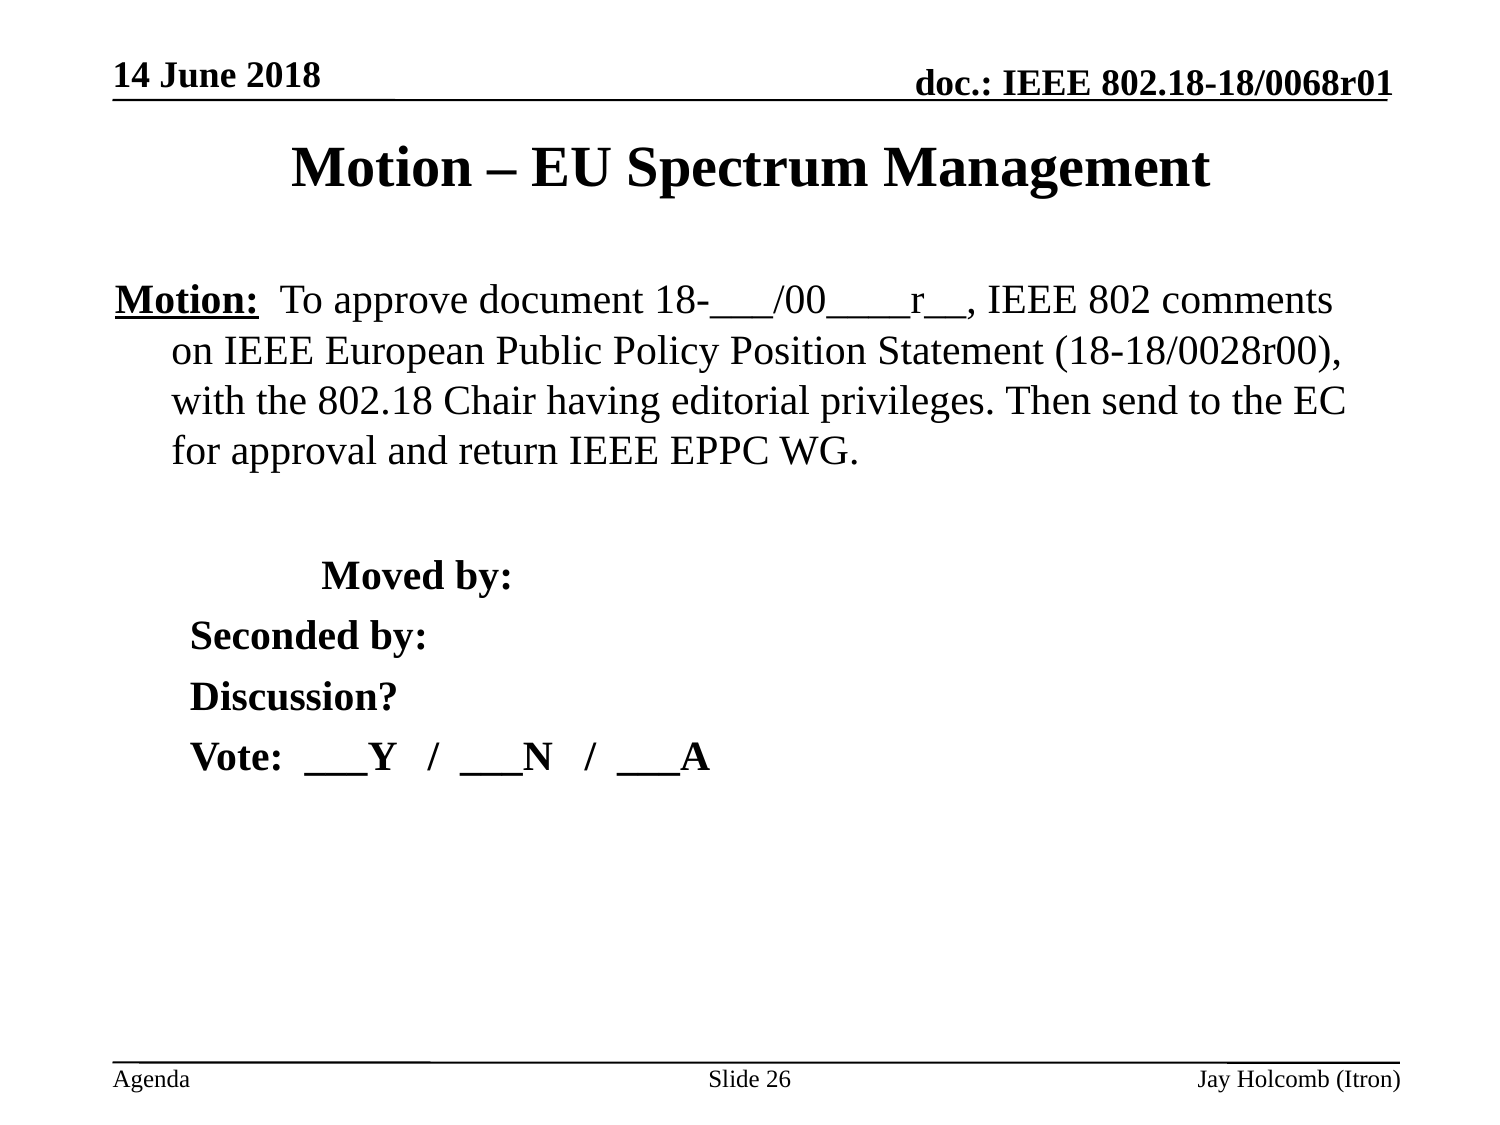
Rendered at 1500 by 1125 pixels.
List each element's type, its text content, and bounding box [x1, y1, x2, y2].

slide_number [112, 49, 488, 95]
slide_number Slide 26 [699, 1061, 800, 1123]
footer Jay Holcomb (Itron) [878, 1061, 1402, 1093]
list Motion: To approve document 18-___/00____r__, IEEE 802 comments on IEEE European Public Policy Position Statement (18-18/0028r00), with the 802.18 Chair having editorial privileges. Then send to the EC for approval and return IEEE EPPC WG. Moved by: Seconded by: Discussion? Vote: ___Y / ___N / ___A [99, 212, 1376, 963]
title Motion – EU Spectrum Management [113, 104, 1389, 223]
